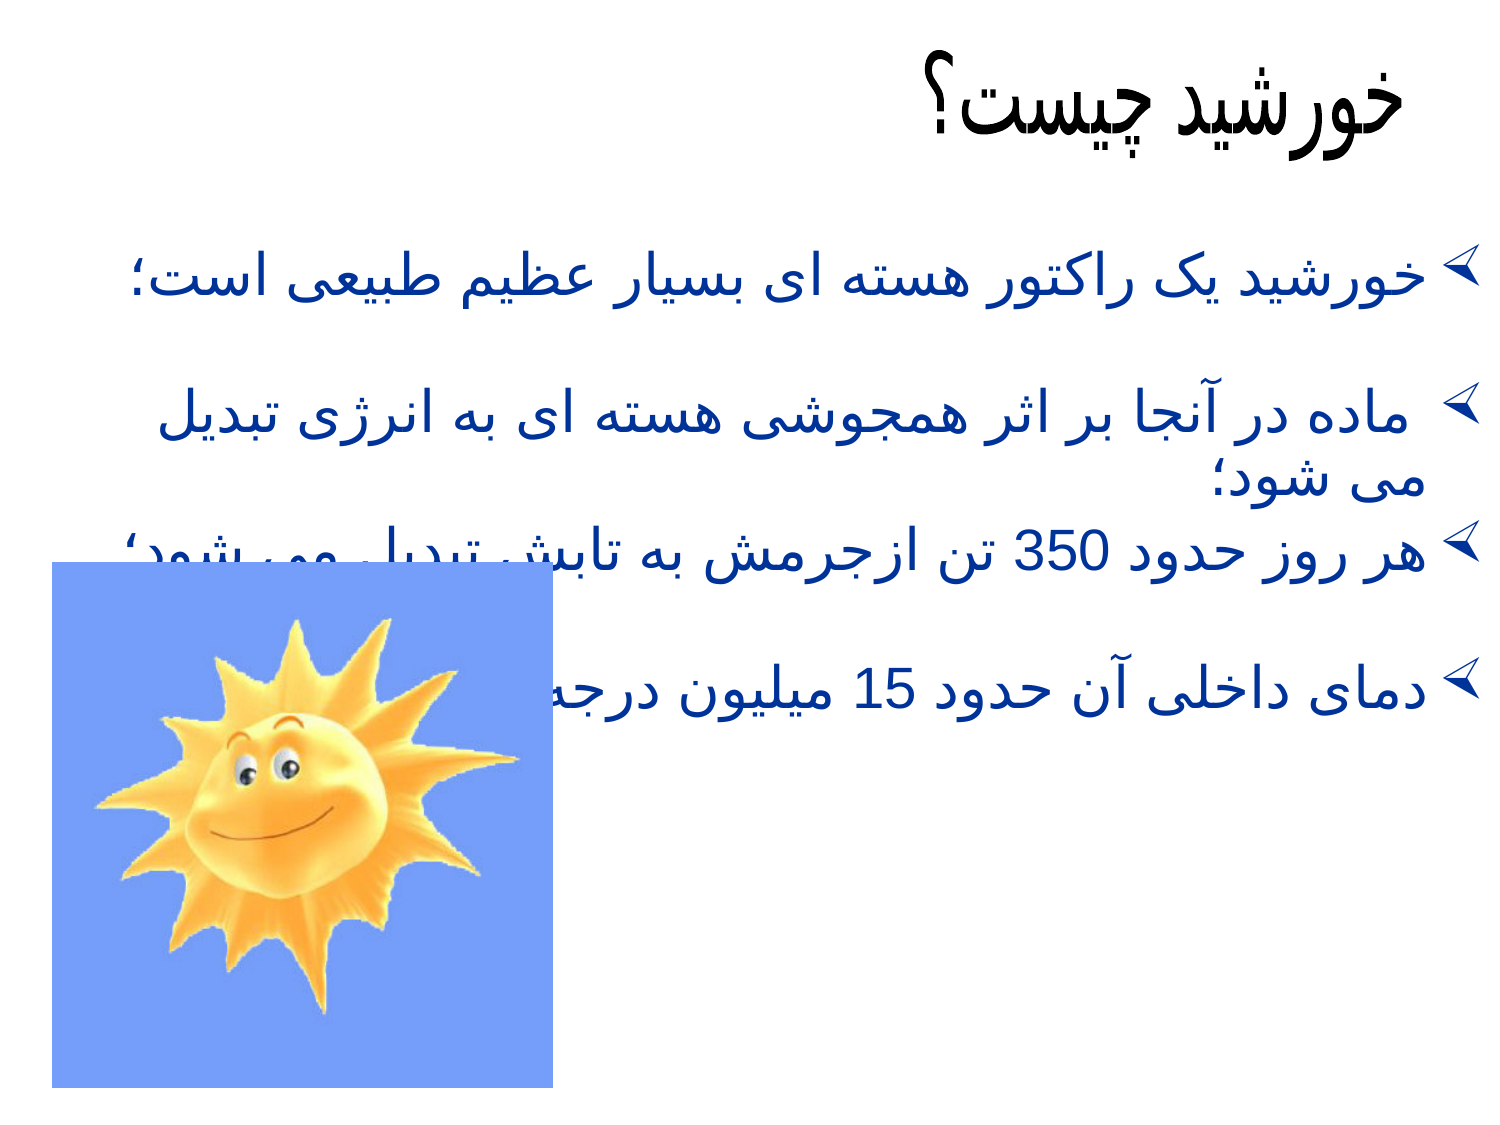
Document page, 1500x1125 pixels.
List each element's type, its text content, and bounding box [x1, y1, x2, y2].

list خورشید یک راکتور هسته ای بسیار عظیم طبیعی است؛ ماده در آنجا بر اثر همجوشی هسته ای به انرژی تبدیل می شود؛ هر روز حدود 350 تن ازجرمش به تابش تبدیل می شود؛ دمای داخلی آن حدود 15 میلیون درجه سانتیگراداست. [62, 237, 1500, 1125]
picture [52, 562, 554, 1088]
